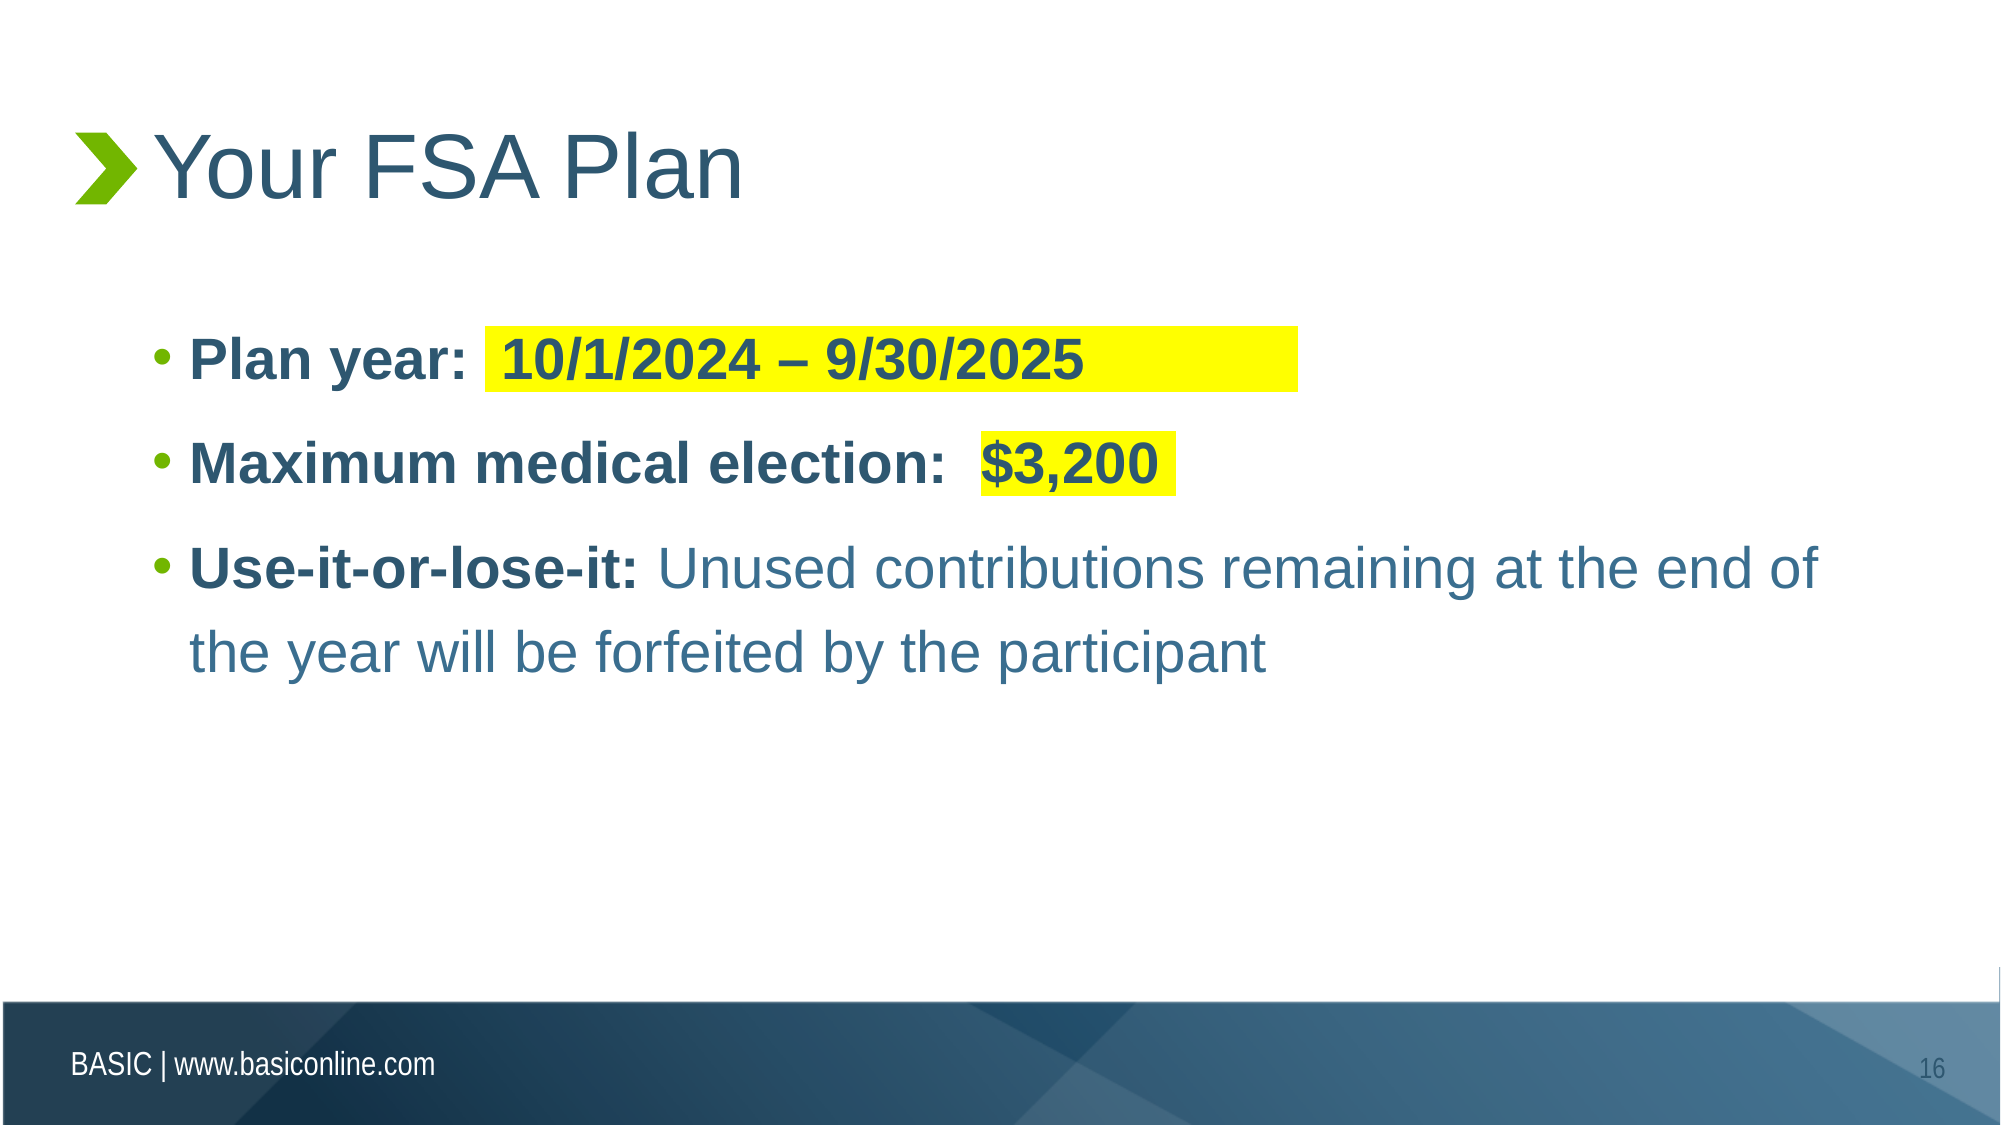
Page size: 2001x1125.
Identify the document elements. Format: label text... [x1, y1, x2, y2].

list Plan year: 10/1/2024 – 9/30/2025 Maximum medical election: $3,200 Use-it-or-lose-it: Unused contributions remaining at the end of the year will be forfeited by the participant [137, 299, 1863, 985]
picture [0, 967, 2001, 1125]
title Your FSA Plan [137, 59, 1863, 278]
